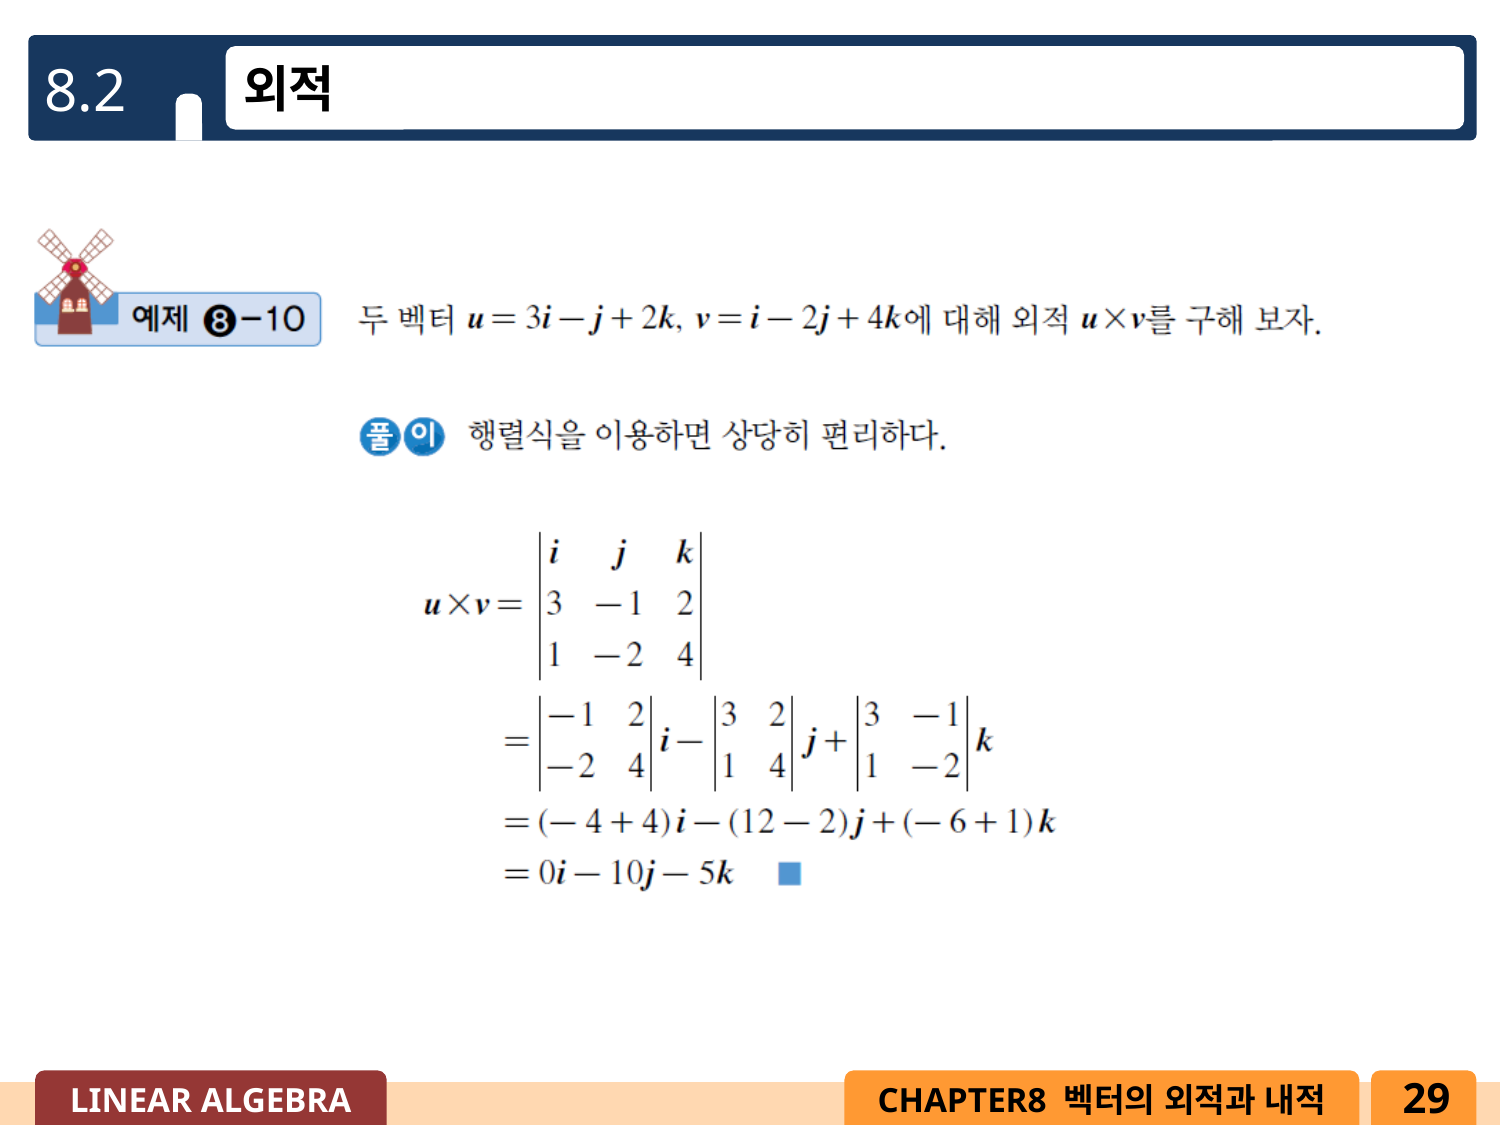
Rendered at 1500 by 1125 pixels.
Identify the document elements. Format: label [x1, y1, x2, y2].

text_box [0, 226, 1499, 918]
text_box [28, 34, 1477, 141]
text_box [0, 1070, 1500, 1125]
